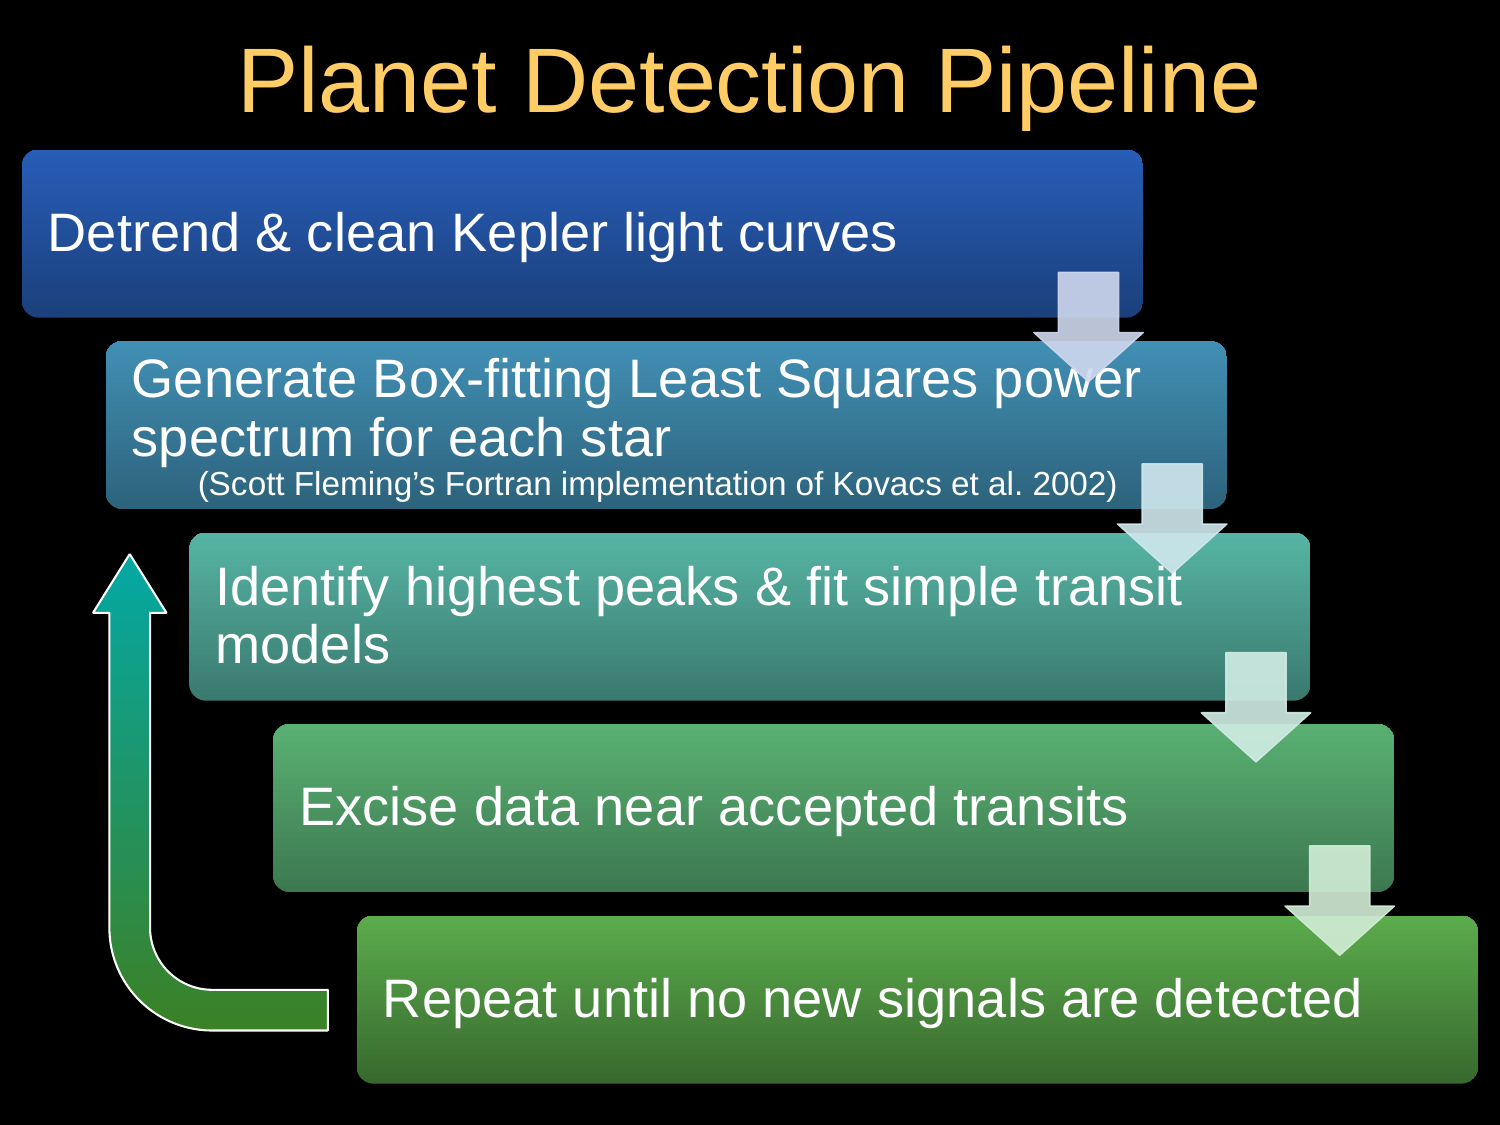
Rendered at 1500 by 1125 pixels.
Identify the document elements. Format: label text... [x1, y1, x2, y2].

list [21, 149, 1479, 1084]
title Planet Detection Pipeline [75, 1, 1425, 147]
